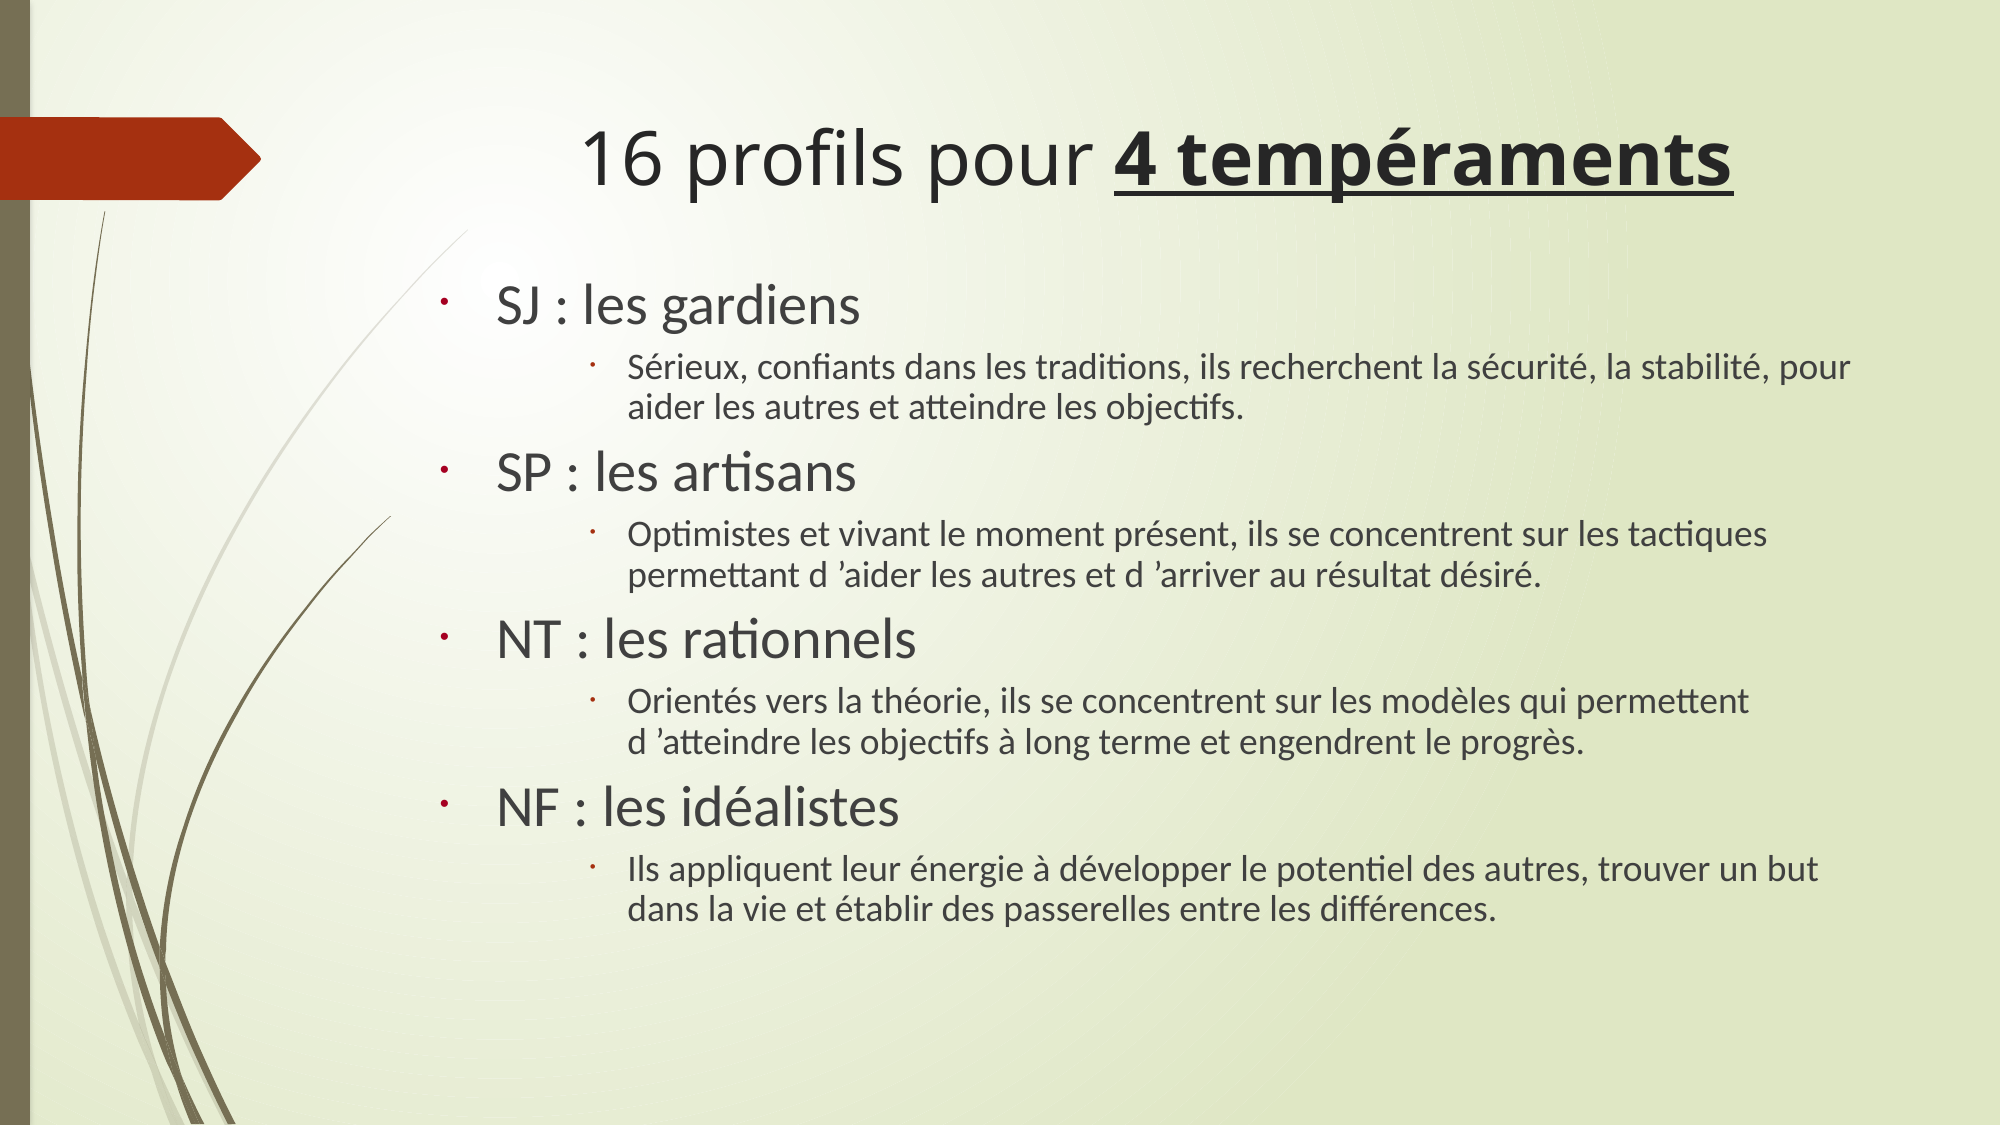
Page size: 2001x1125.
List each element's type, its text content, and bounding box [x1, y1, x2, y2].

list SJ : les gardiens Sérieux, confiants dans les traditions, ils recherchent la sécurité, la stabilité, pour aider les autres et atteindre les objectifs. SP : les artisans Optimistes et vivant le moment présent, ils se concentrent sur les tactiques permettant d ’aider les autres et d ’arriver au résultat désiré. NT : les rationnels Orientés vers la théorie, ils se concentrent sur les modèles qui permettent d ’atteindre les objectifs à long terme et engendrent le progrès. NF : les idéalistes Ils appliquent leur énergie à développer le potentiel des autres, trouver un but dans la vie et établir des passerelles entre les différences. [424, 266, 1888, 968]
title 16 profils pour 4 tempéraments [425, 102, 1888, 266]
